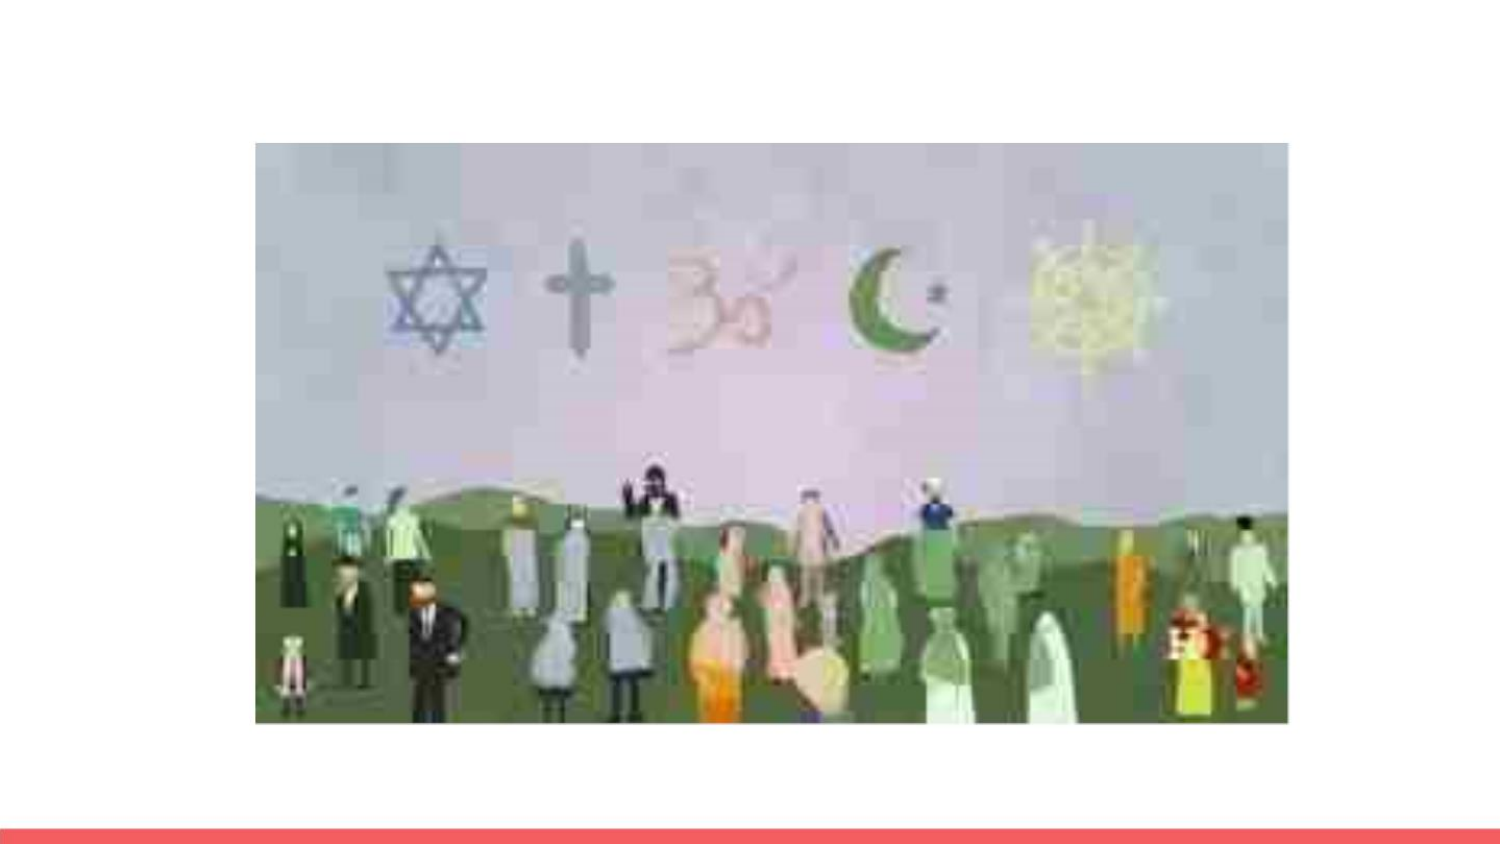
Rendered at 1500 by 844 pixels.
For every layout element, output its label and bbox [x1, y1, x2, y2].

text_box [0, 0, 1500, 844]
